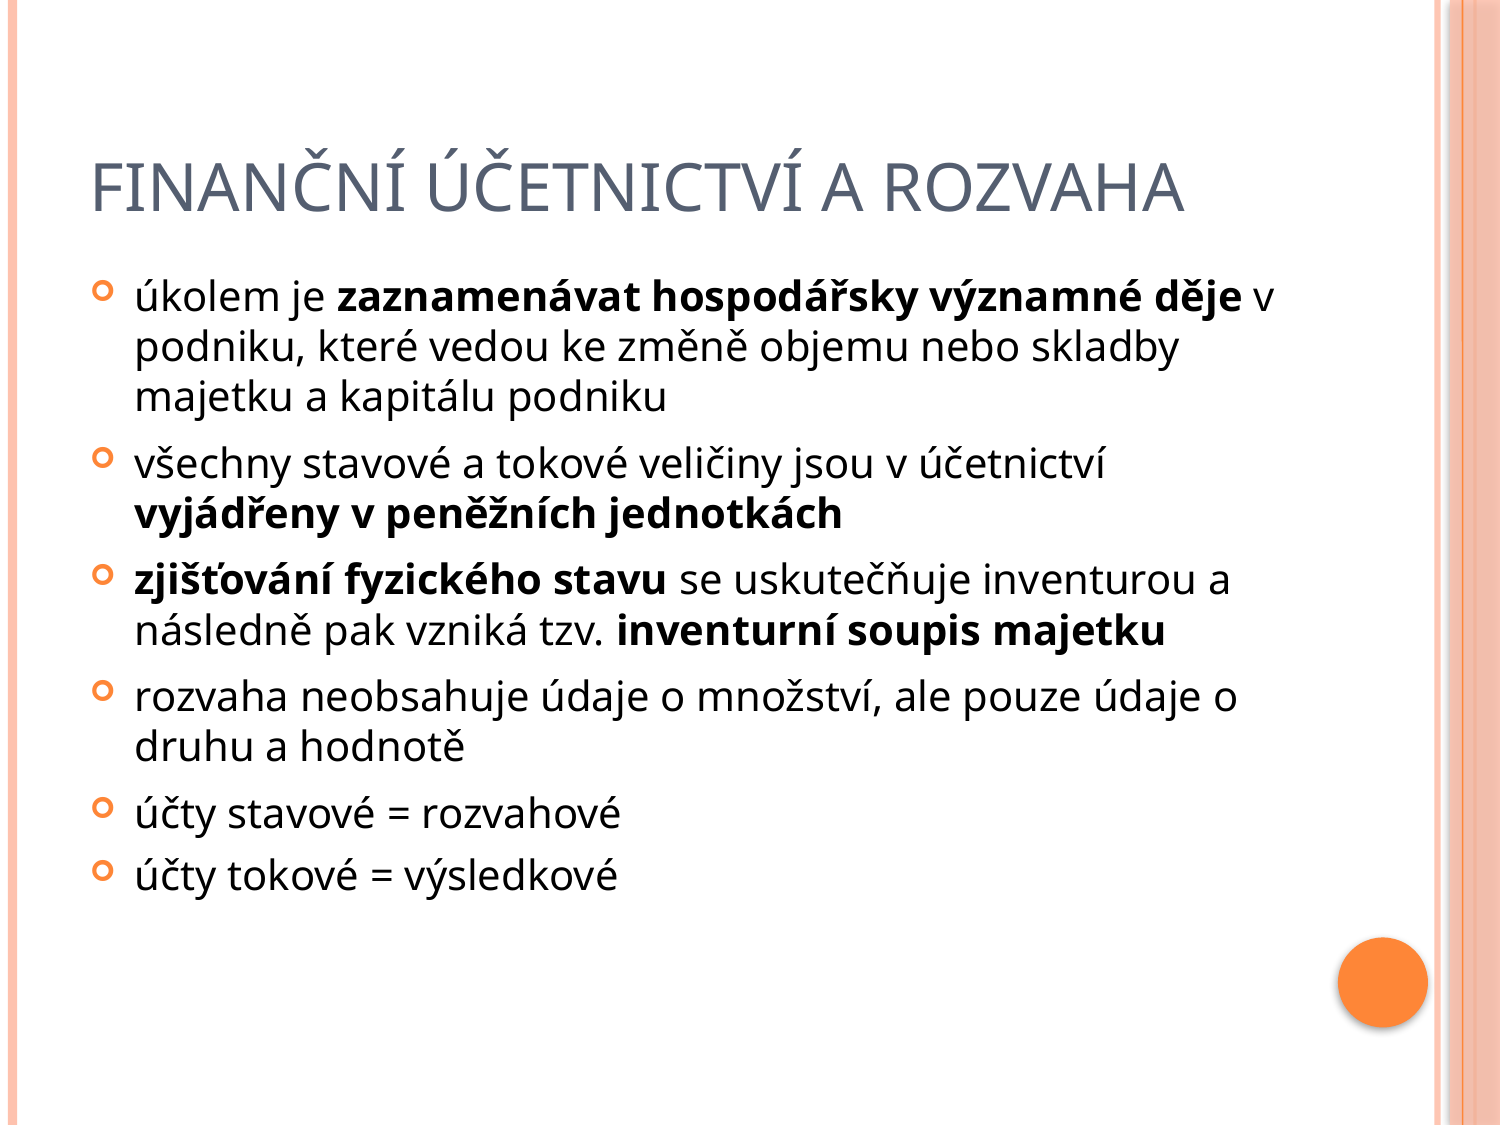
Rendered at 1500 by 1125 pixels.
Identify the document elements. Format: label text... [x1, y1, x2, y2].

list úkolem je zaznamenávat hospodářsky významné děje v podniku, které vedou ke změně objemu nebo skladby majetku a kapitálu podniku všechny stavové a tokové veličiny jsou v účetnictví vyjádřeny v peněžních jednotkách zjišťování fyzického stavu se uskutečňuje inventurou a následně pak vzniká tzv. inventurní soupis majetku rozvaha neobsahuje údaje o množství, ale pouze údaje o druhu a hodnotě účty stavové = rozvahové účty tokové = výsledkové [75, 262, 1300, 1062]
title Finanční účetnictví a rozvaha [75, 45, 1300, 233]
